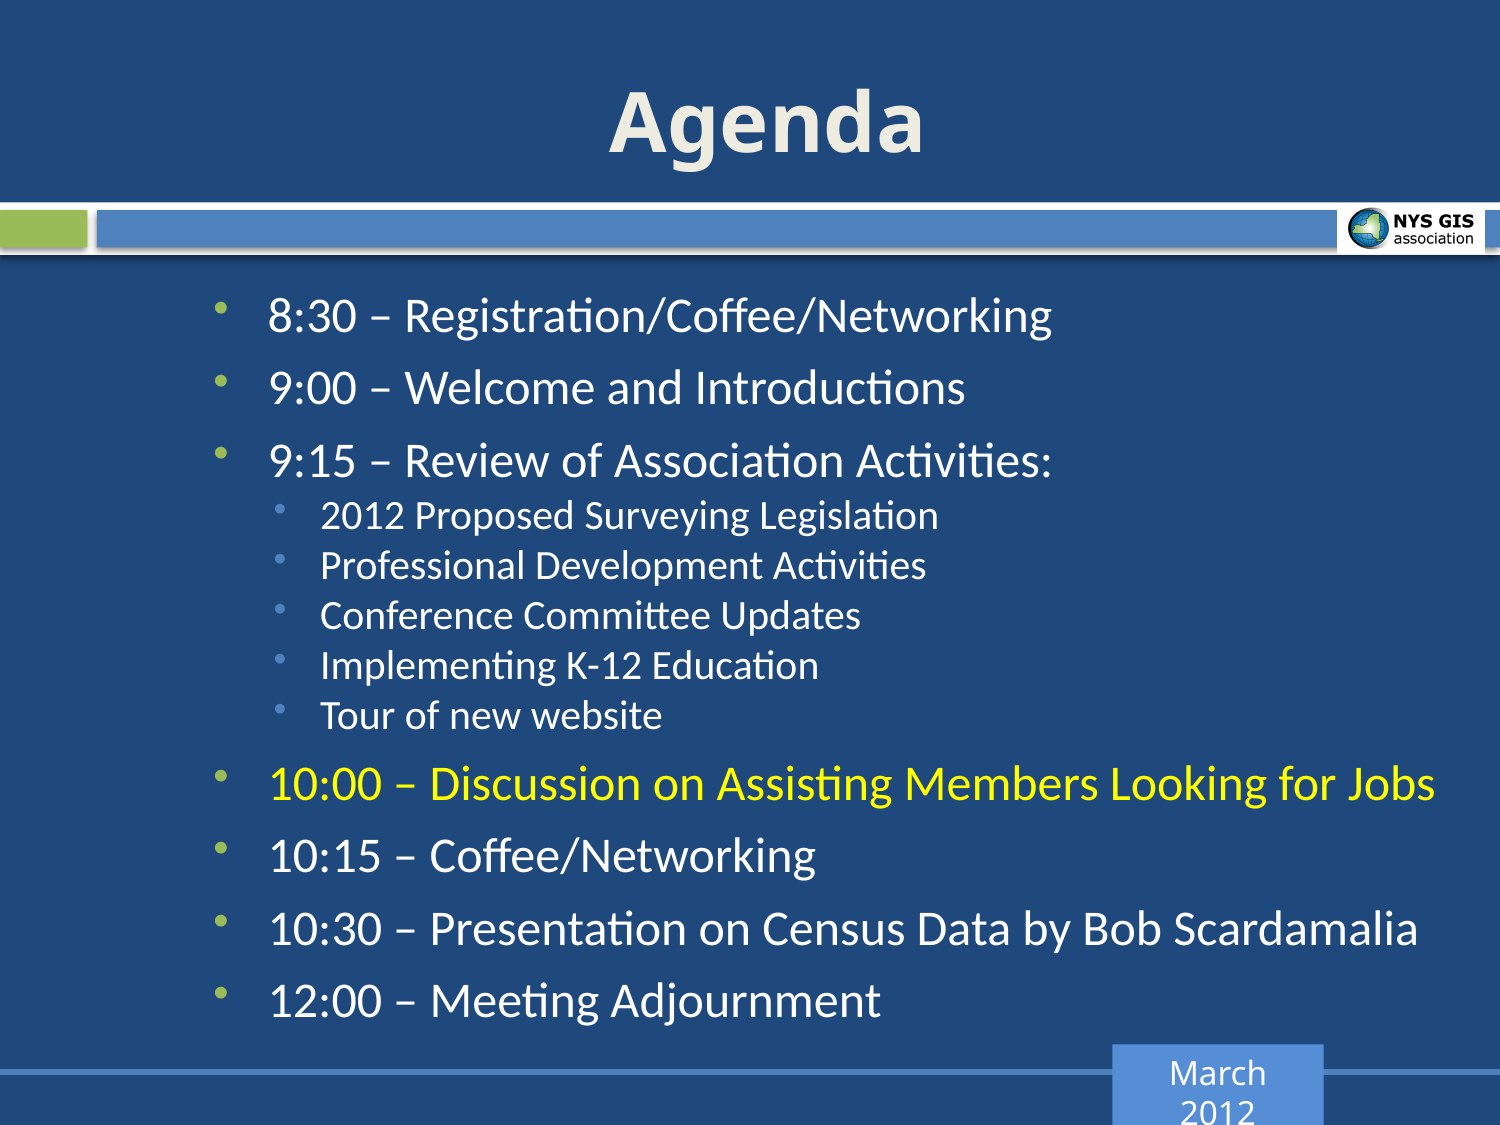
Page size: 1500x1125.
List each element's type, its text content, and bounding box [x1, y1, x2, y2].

picture [1337, 203, 1485, 254]
list 8:30 – Registration/Coffee/Networking 9:00 – Welcome and Introductions 9:15 – Review of Association Activities: 2012 Proposed Surveying Legislation Professional Development Activities Conference Committee Updates Implementing K-12 Education Tour of new website 10:00 – Discussion on Assisting Members Looking for Jobs 10:15 – Coffee/Networking 10:30 – Presentation on Census Data by Bob Scardamalia 12:00 – Meeting Adjournment [200, 275, 1463, 1050]
title Agenda [87, 37, 1450, 200]
text_box March 2012 [1112, 1044, 1324, 1125]
